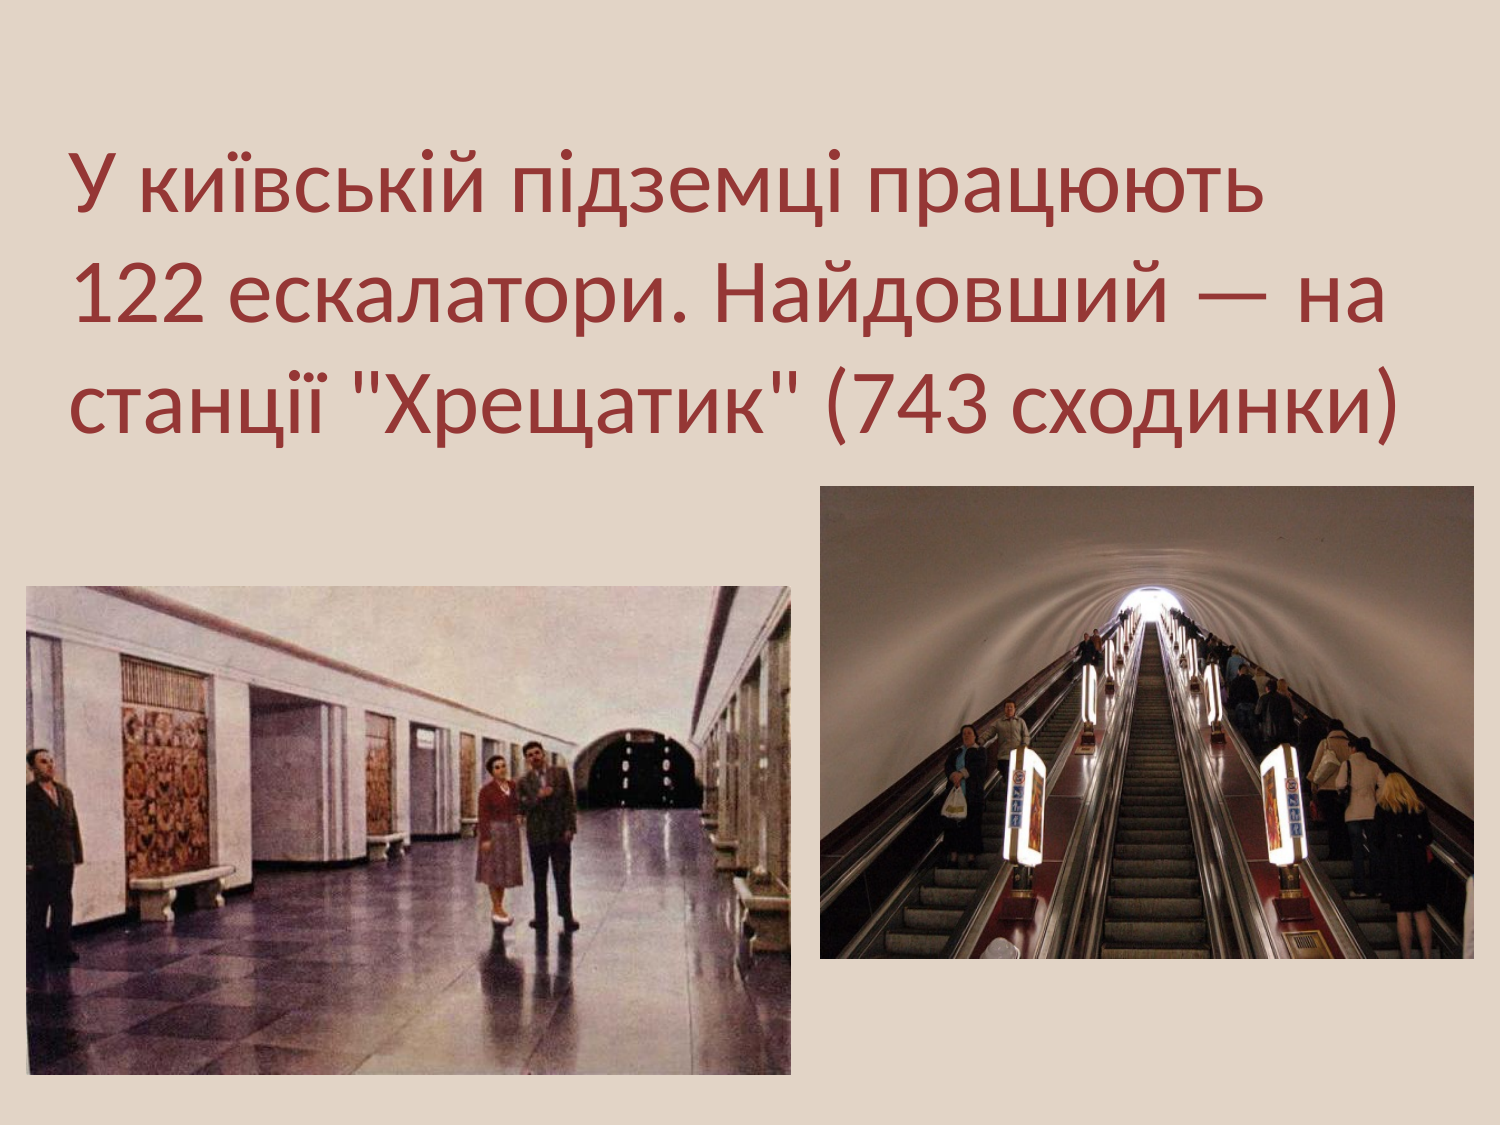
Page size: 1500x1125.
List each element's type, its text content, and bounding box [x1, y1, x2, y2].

picture [820, 486, 1475, 960]
picture [26, 585, 791, 1075]
list У київській підземці працюють 122 ескалатори. Найдовший — на станції "Хрещатик" (743 сходинки) [53, 113, 1425, 1017]
